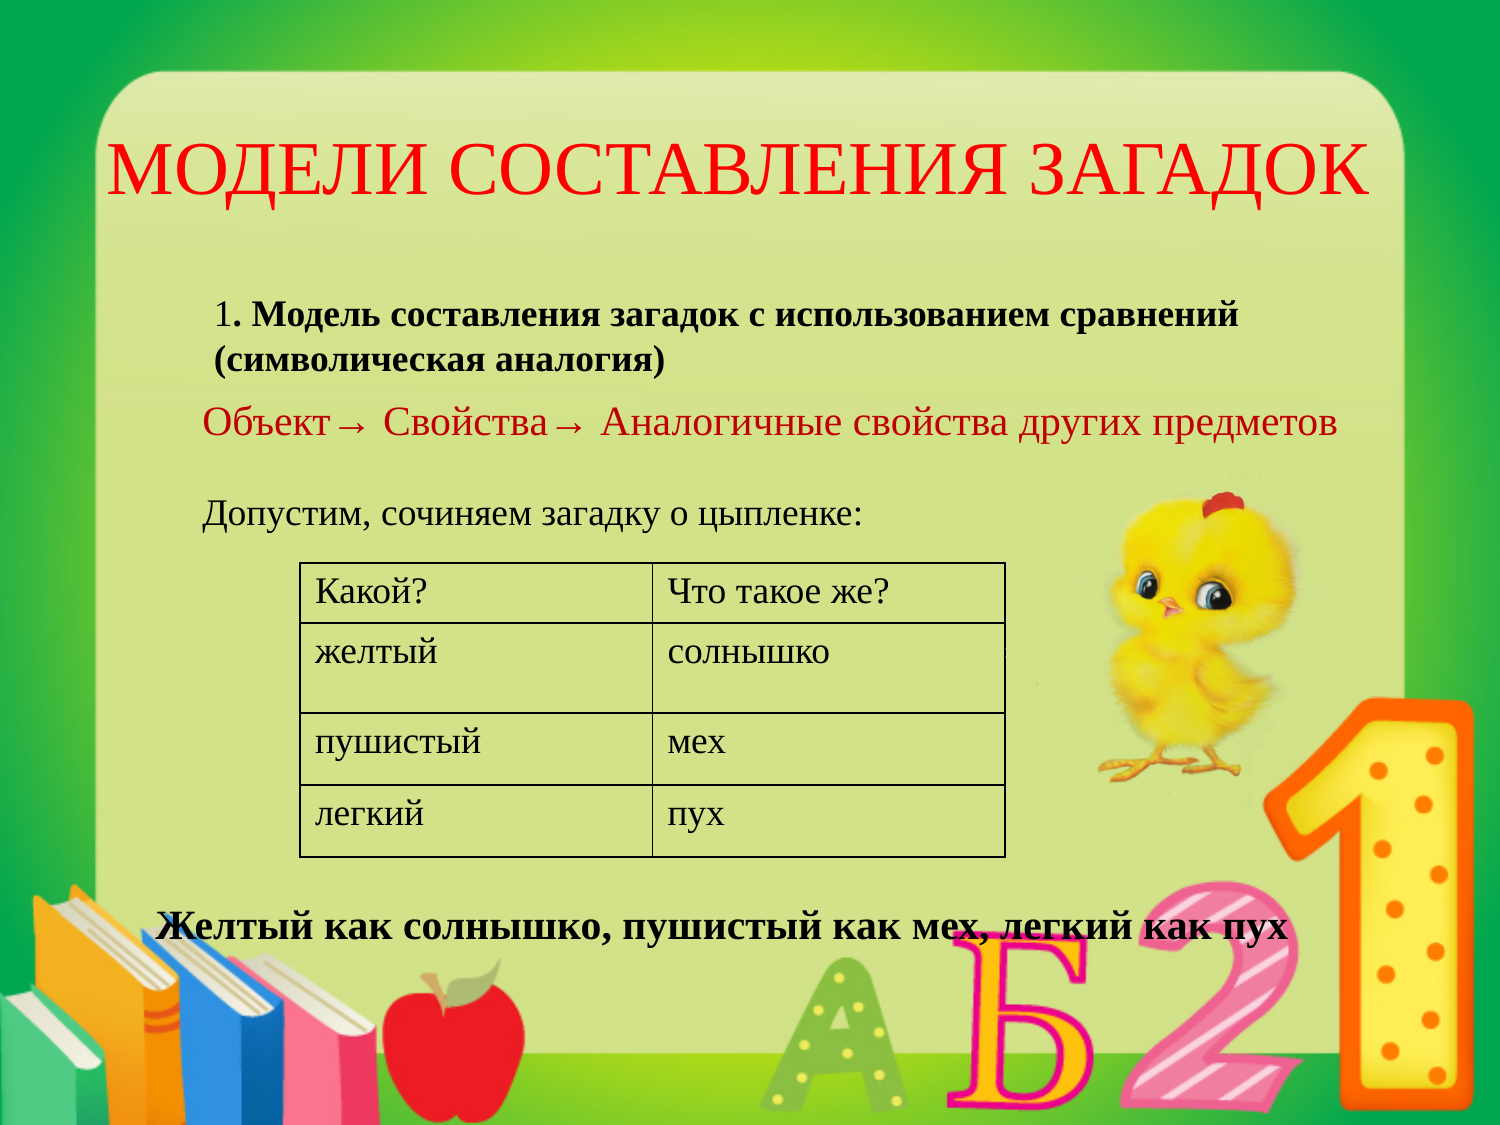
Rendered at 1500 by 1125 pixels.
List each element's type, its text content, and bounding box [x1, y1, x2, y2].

table_cell пух [653, 786, 1004, 856]
text_box Допустим, сочиняем загадку о цыпленке: [187, 480, 938, 541]
table_cell легкий [301, 786, 652, 856]
table_header Что такое же? [653, 564, 990, 622]
text_box 1. Модель составления загадок с использованием сравнений (символическая аналогия) [199, 281, 1371, 386]
table_cell солнышко [653, 624, 990, 712]
table_cell мех [653, 714, 990, 784]
table_cell желтый [301, 624, 652, 712]
table_header Какой? [301, 564, 652, 622]
text_box Желтый как солнышко, пушистый как мех, легкий как пух [140, 890, 1500, 956]
table_cell пушистый [301, 714, 652, 784]
text_box Объект→ Свойства→ Аналогичные свойства других предметов [187, 386, 1371, 452]
picture [0, 0, 1500, 1125]
title МОДЕЛИ СОСТАВЛЕНИЯ ЗАГАДОК [82, 70, 1395, 258]
